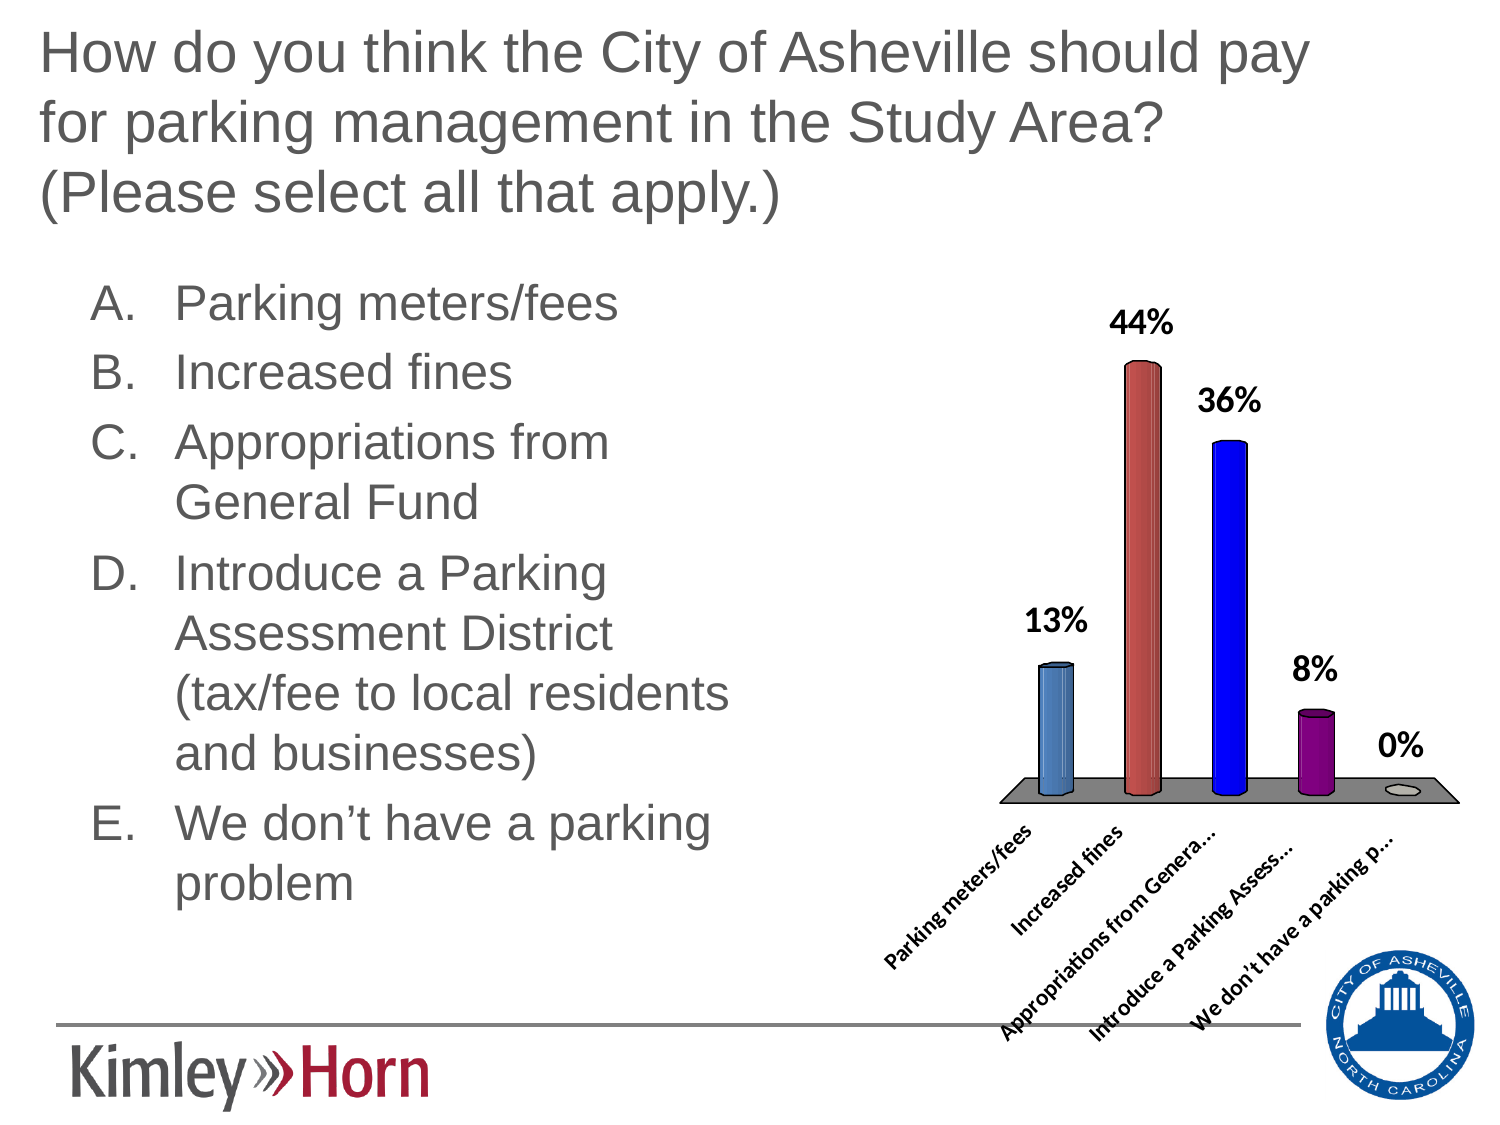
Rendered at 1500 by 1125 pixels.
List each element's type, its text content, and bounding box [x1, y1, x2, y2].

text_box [749, 262, 1500, 1107]
list Parking meters/fees Increased fines Appropriations from General Fund Introduce a Parking Assessment District (tax/fee to local residents and businesses) We don’t have a parking problem [75, 262, 747, 1068]
picture [24, 1004, 475, 1125]
title How do you think the City of Asheville should pay for parking management in the Study Area? (Please select all that apply.) [24, 62, 1375, 175]
